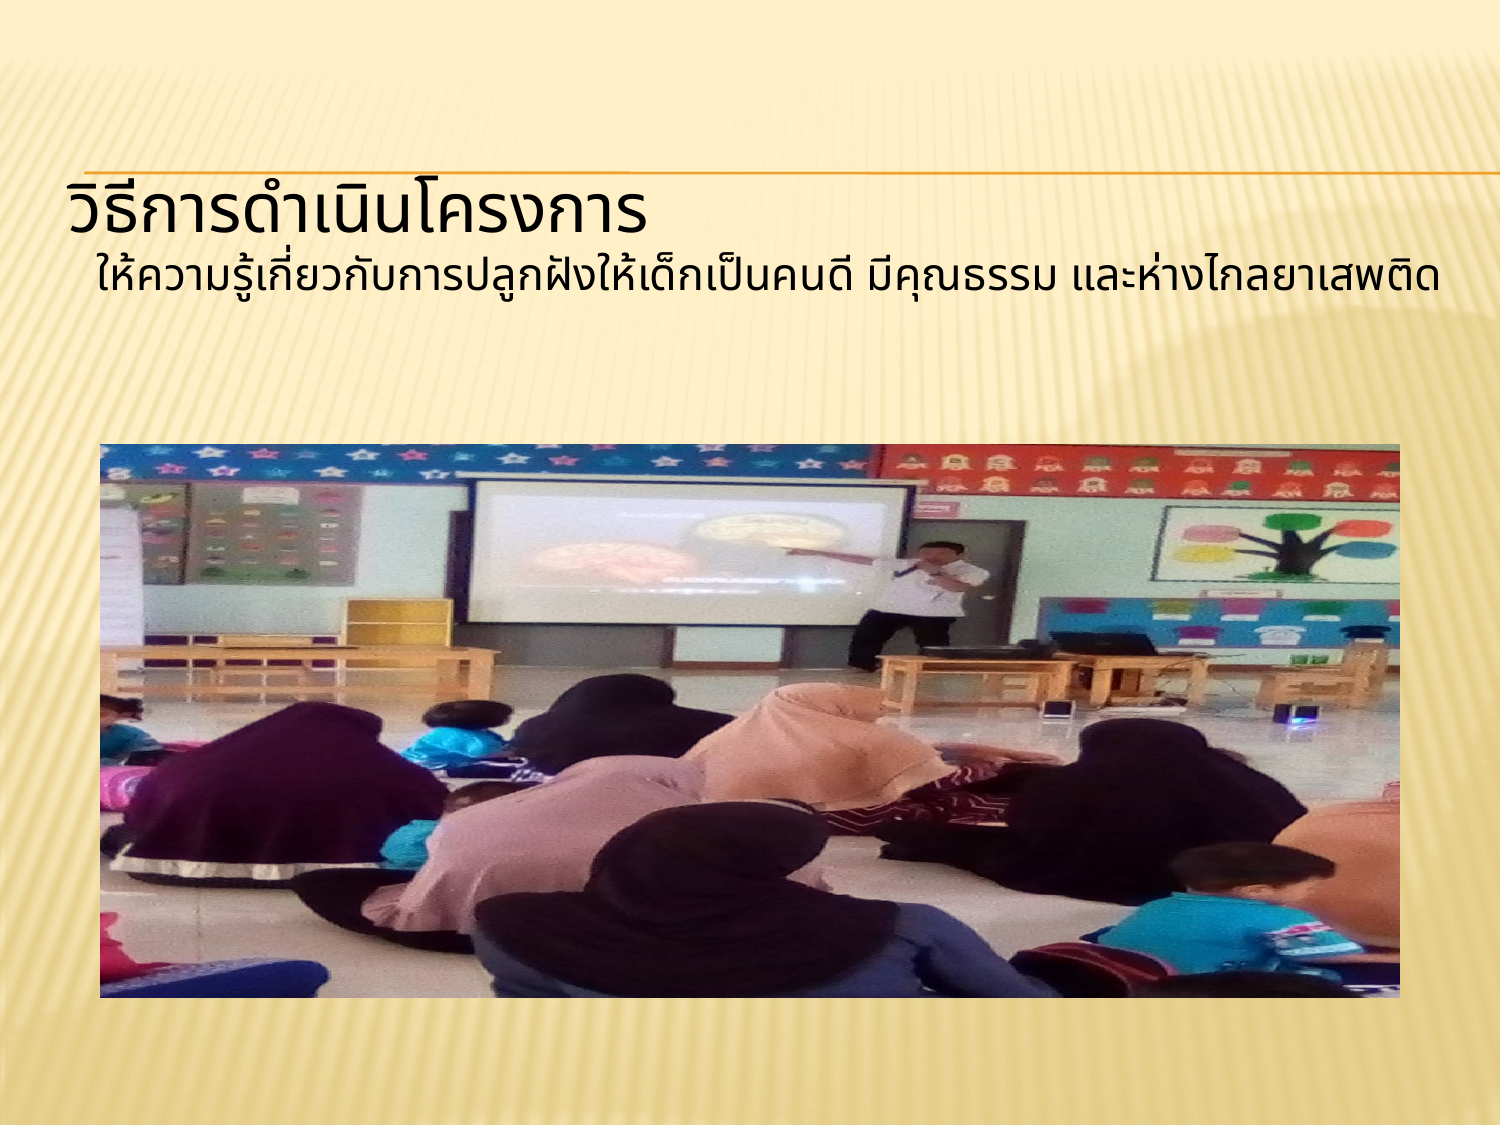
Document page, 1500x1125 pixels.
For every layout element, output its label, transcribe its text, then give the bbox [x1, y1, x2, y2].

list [99, 444, 1400, 998]
title วิธีการดำเนินโครงการ ให้ความรู้เกี่ยวกับการปลูกฝังให้เด็กเป็นคนดี มีคุณธรรม และห่างไกลยาเสพติด [50, 137, 1475, 327]
